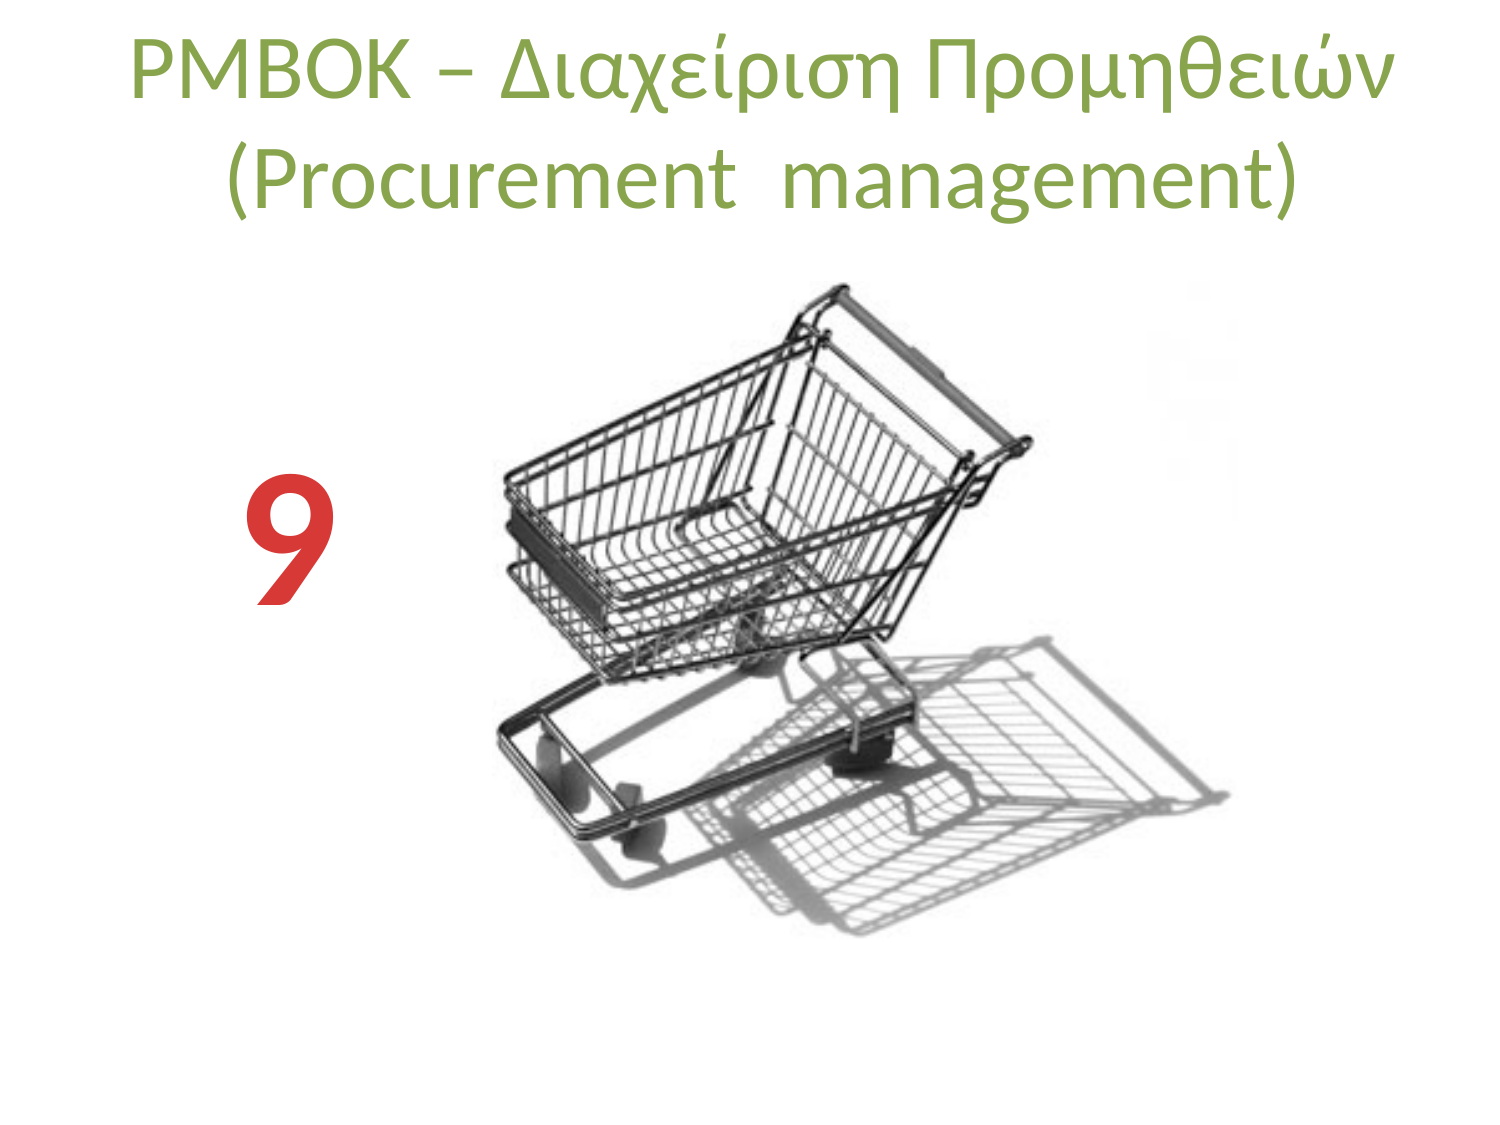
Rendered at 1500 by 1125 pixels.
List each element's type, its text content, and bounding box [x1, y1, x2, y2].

title PMBOK – Διαχείριση Προμηθειών (Procurement management) [82, 70, 1445, 165]
picture [491, 281, 1239, 941]
text_box 9 [175, 398, 399, 654]
